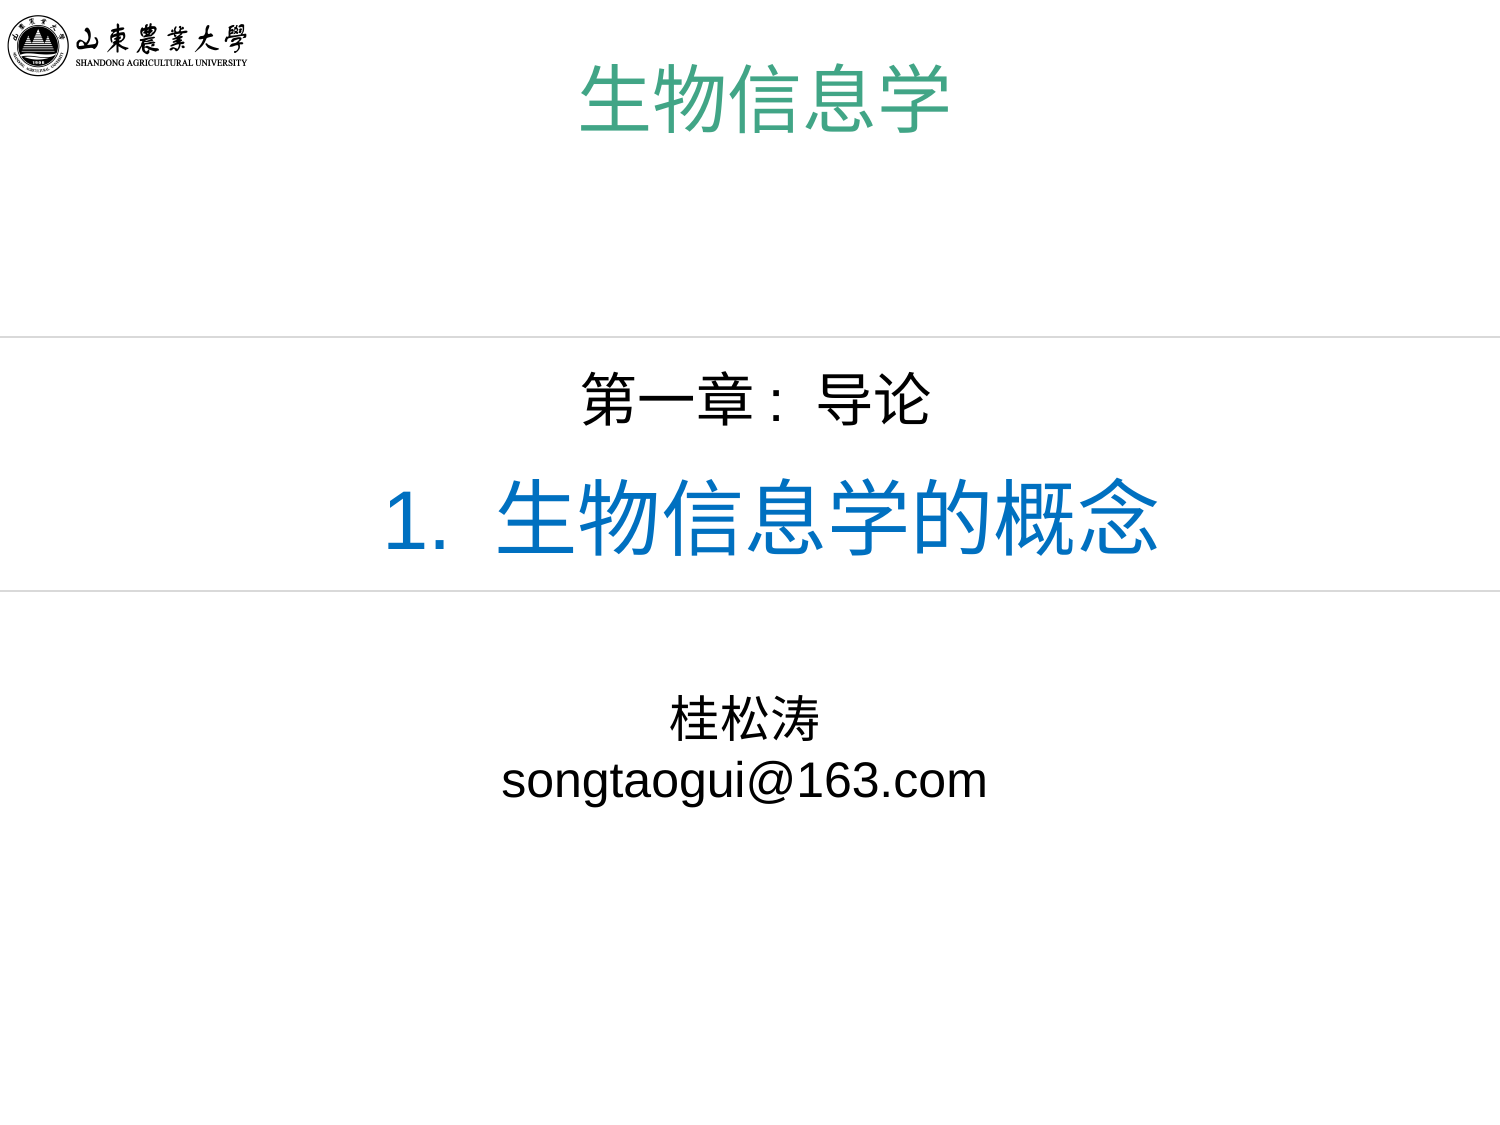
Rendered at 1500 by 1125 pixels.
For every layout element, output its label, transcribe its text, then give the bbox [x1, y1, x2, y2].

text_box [0, 337, 1500, 592]
text_box 生物信息学 [563, 45, 968, 150]
text_box 桂松涛 songtaogui@163.com [486, 680, 1004, 816]
picture [0, 12, 255, 78]
